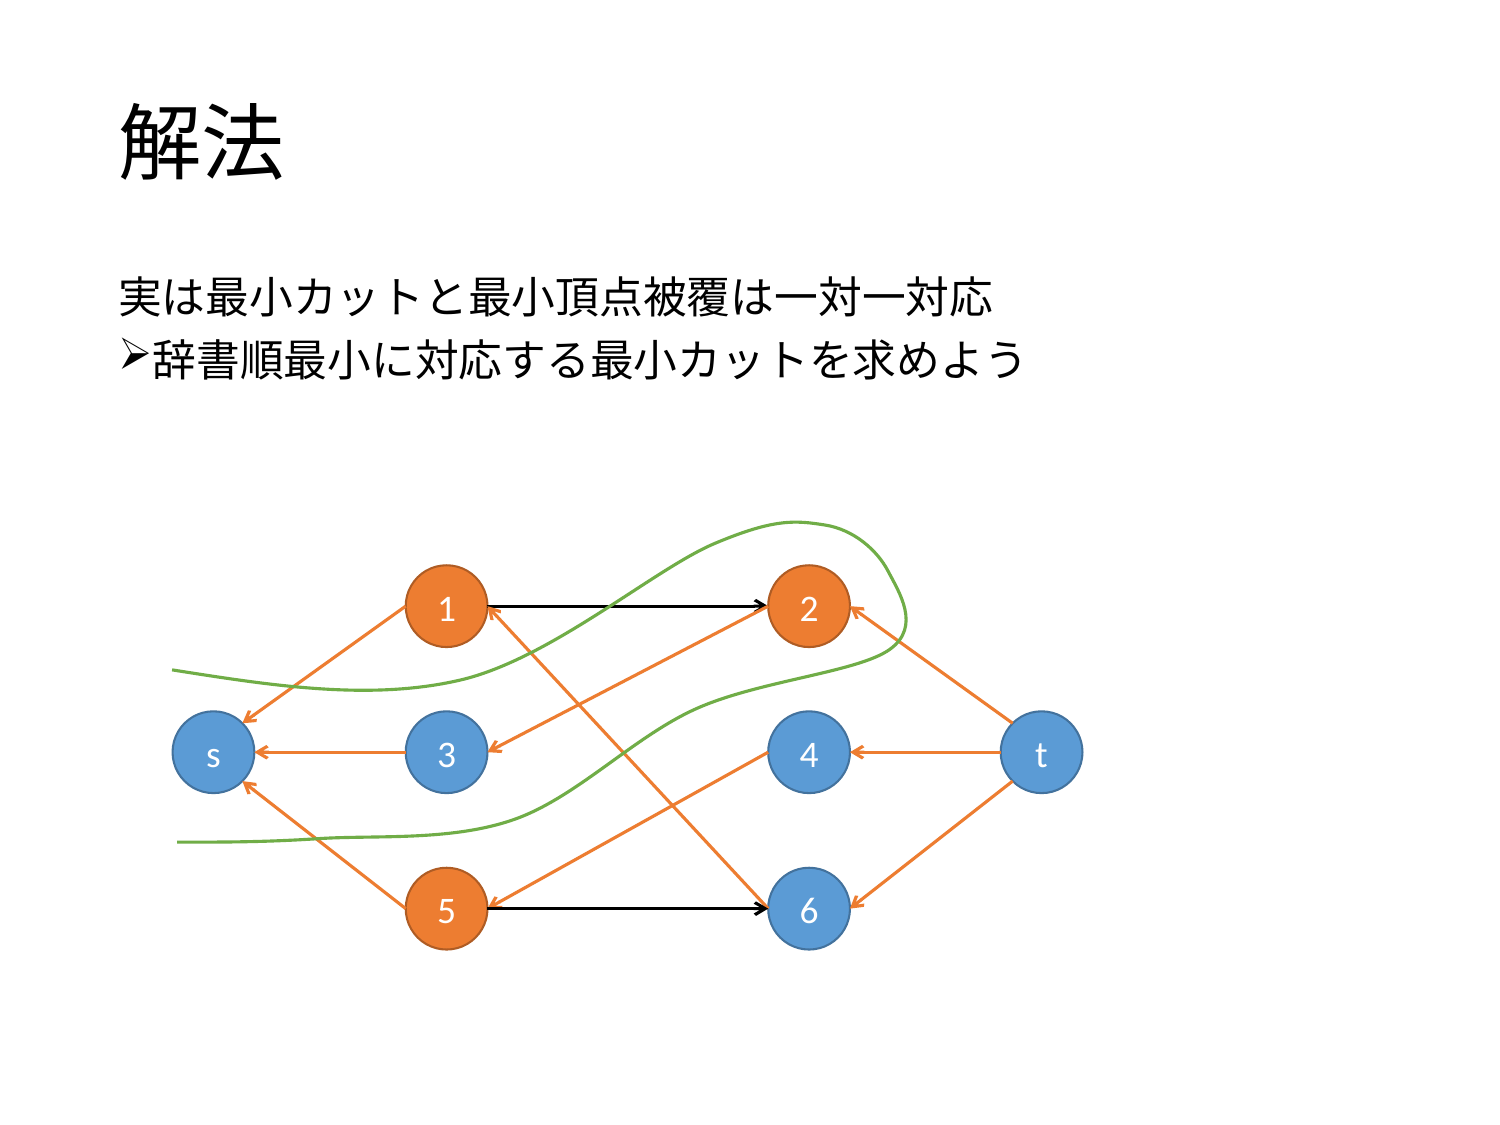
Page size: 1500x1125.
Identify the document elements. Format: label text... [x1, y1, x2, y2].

text_box t [999, 710, 1084, 795]
text_box 4 [769, 710, 851, 795]
list 実は最小カットと最小頂点被覆は一対一対応 辞書順最小に対応する最小カットを求めよう [103, 267, 1397, 1014]
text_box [242, 781, 406, 909]
text_box [171, 668, 487, 844]
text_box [849, 606, 1013, 724]
text_box 1 [404, 564, 489, 649]
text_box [487, 753, 769, 908]
text_box 6 [767, 866, 851, 951]
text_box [487, 606, 769, 753]
text_box [607, 520, 906, 688]
title 解法 [103, 59, 1397, 235]
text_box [849, 781, 1013, 909]
text_box 5 [404, 866, 489, 951]
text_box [242, 606, 406, 724]
